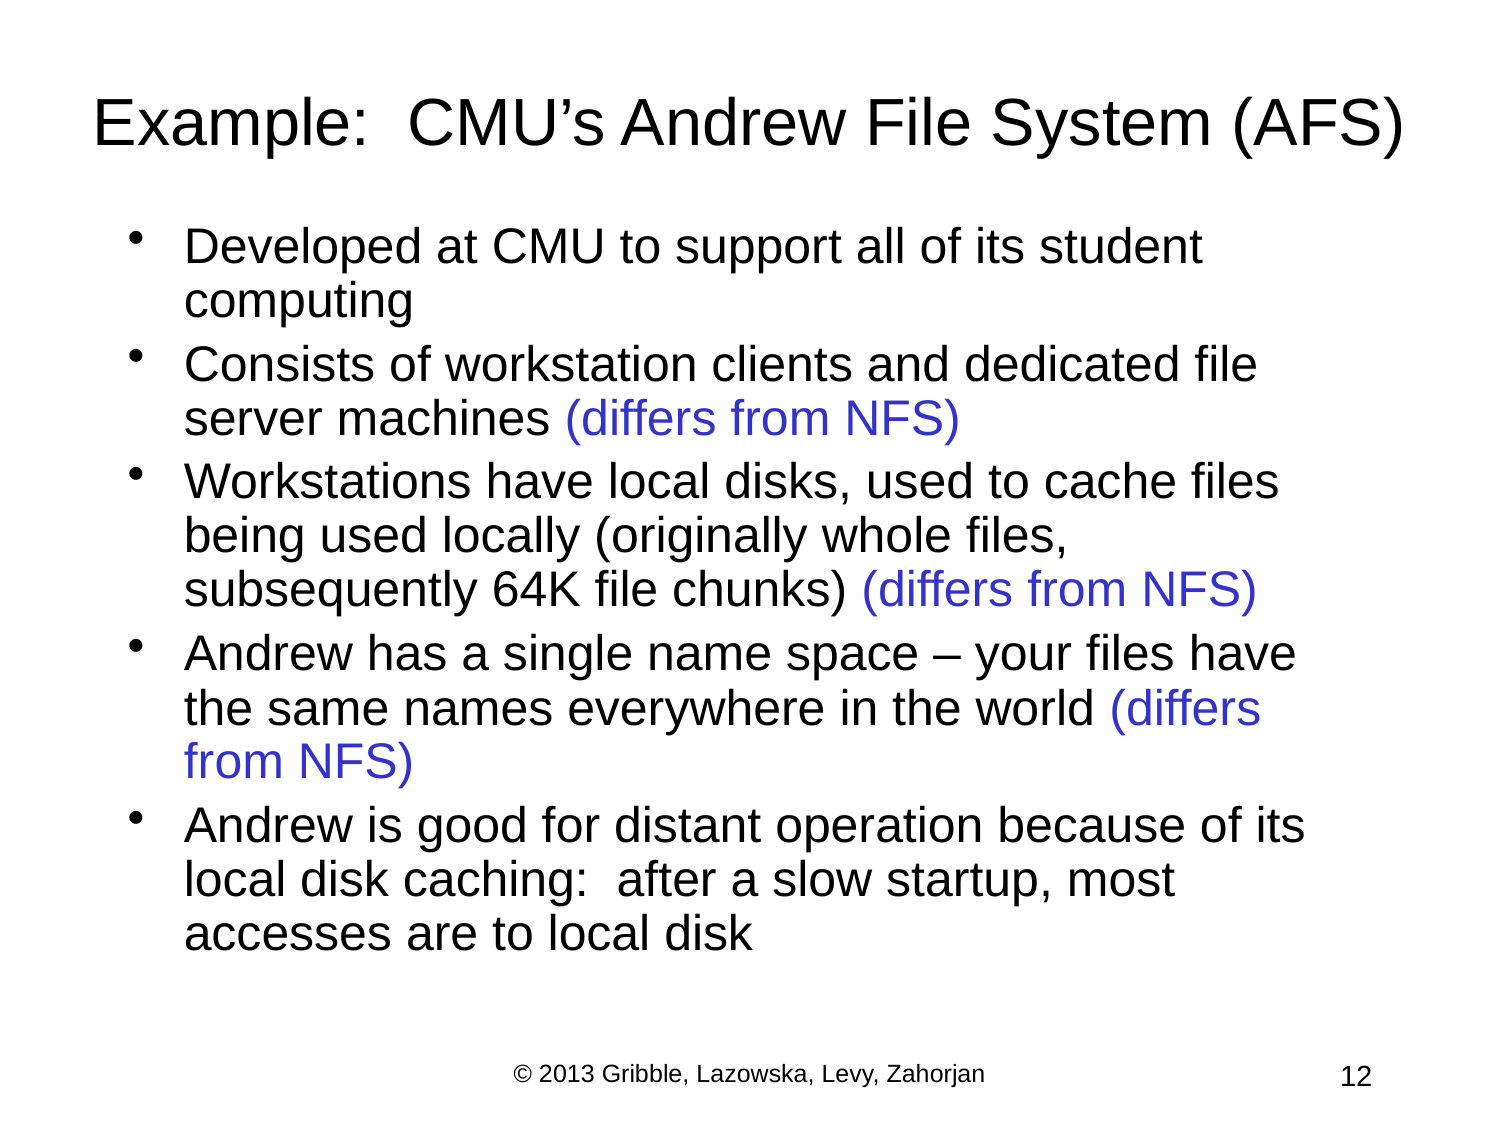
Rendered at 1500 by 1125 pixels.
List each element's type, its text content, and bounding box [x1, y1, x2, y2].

title Example: CMU’s Andrew File System (AFS) [0, 62, 1500, 175]
footer © 2013 Gribble, Lazowska, Levy, Zahorjan [437, 1050, 1063, 1100]
list Developed at CMU to support all of its student computing Consists of workstation clients and dedicated file server machines (differs from NFS) Workstations have local disks, used to cache files being used locally (originally whole files, subsequently 64K file chunks) (differs from NFS) Andrew has a single name space – your files have the same names everywhere in the world (differs from NFS) Andrew is good for distant operation because of its local disk caching: after a slow startup, most accesses are to local disk [112, 212, 1388, 1025]
slide_number 12 [1074, 1050, 1388, 1100]
